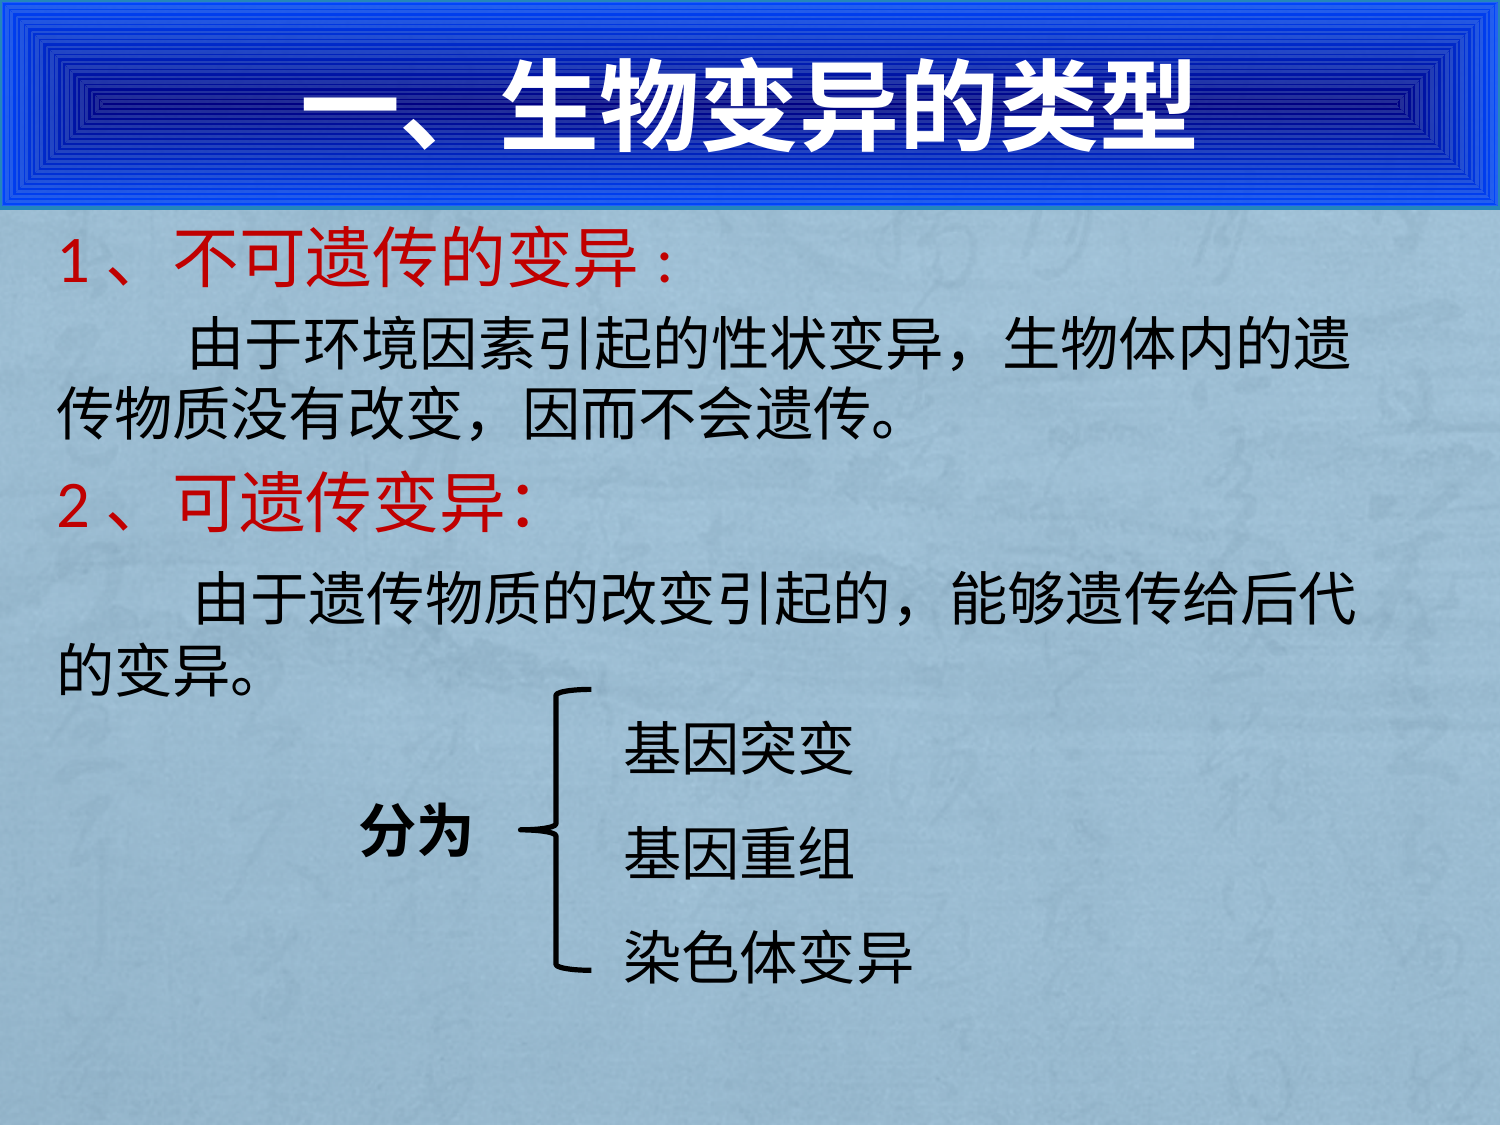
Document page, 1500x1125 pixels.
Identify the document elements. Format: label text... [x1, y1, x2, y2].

text_box 一、生物变异的类型 [0, 0, 1500, 210]
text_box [342, 668, 1093, 991]
list 1、不可遗传的变异: 由于环境因素引起的性状变异，生物体内的遗传物质没有改变，因而不会遗传。 2、可遗传变异： 由于遗传物质的改变引起的，能够遗传给后代的变异。 [41, 210, 1392, 799]
